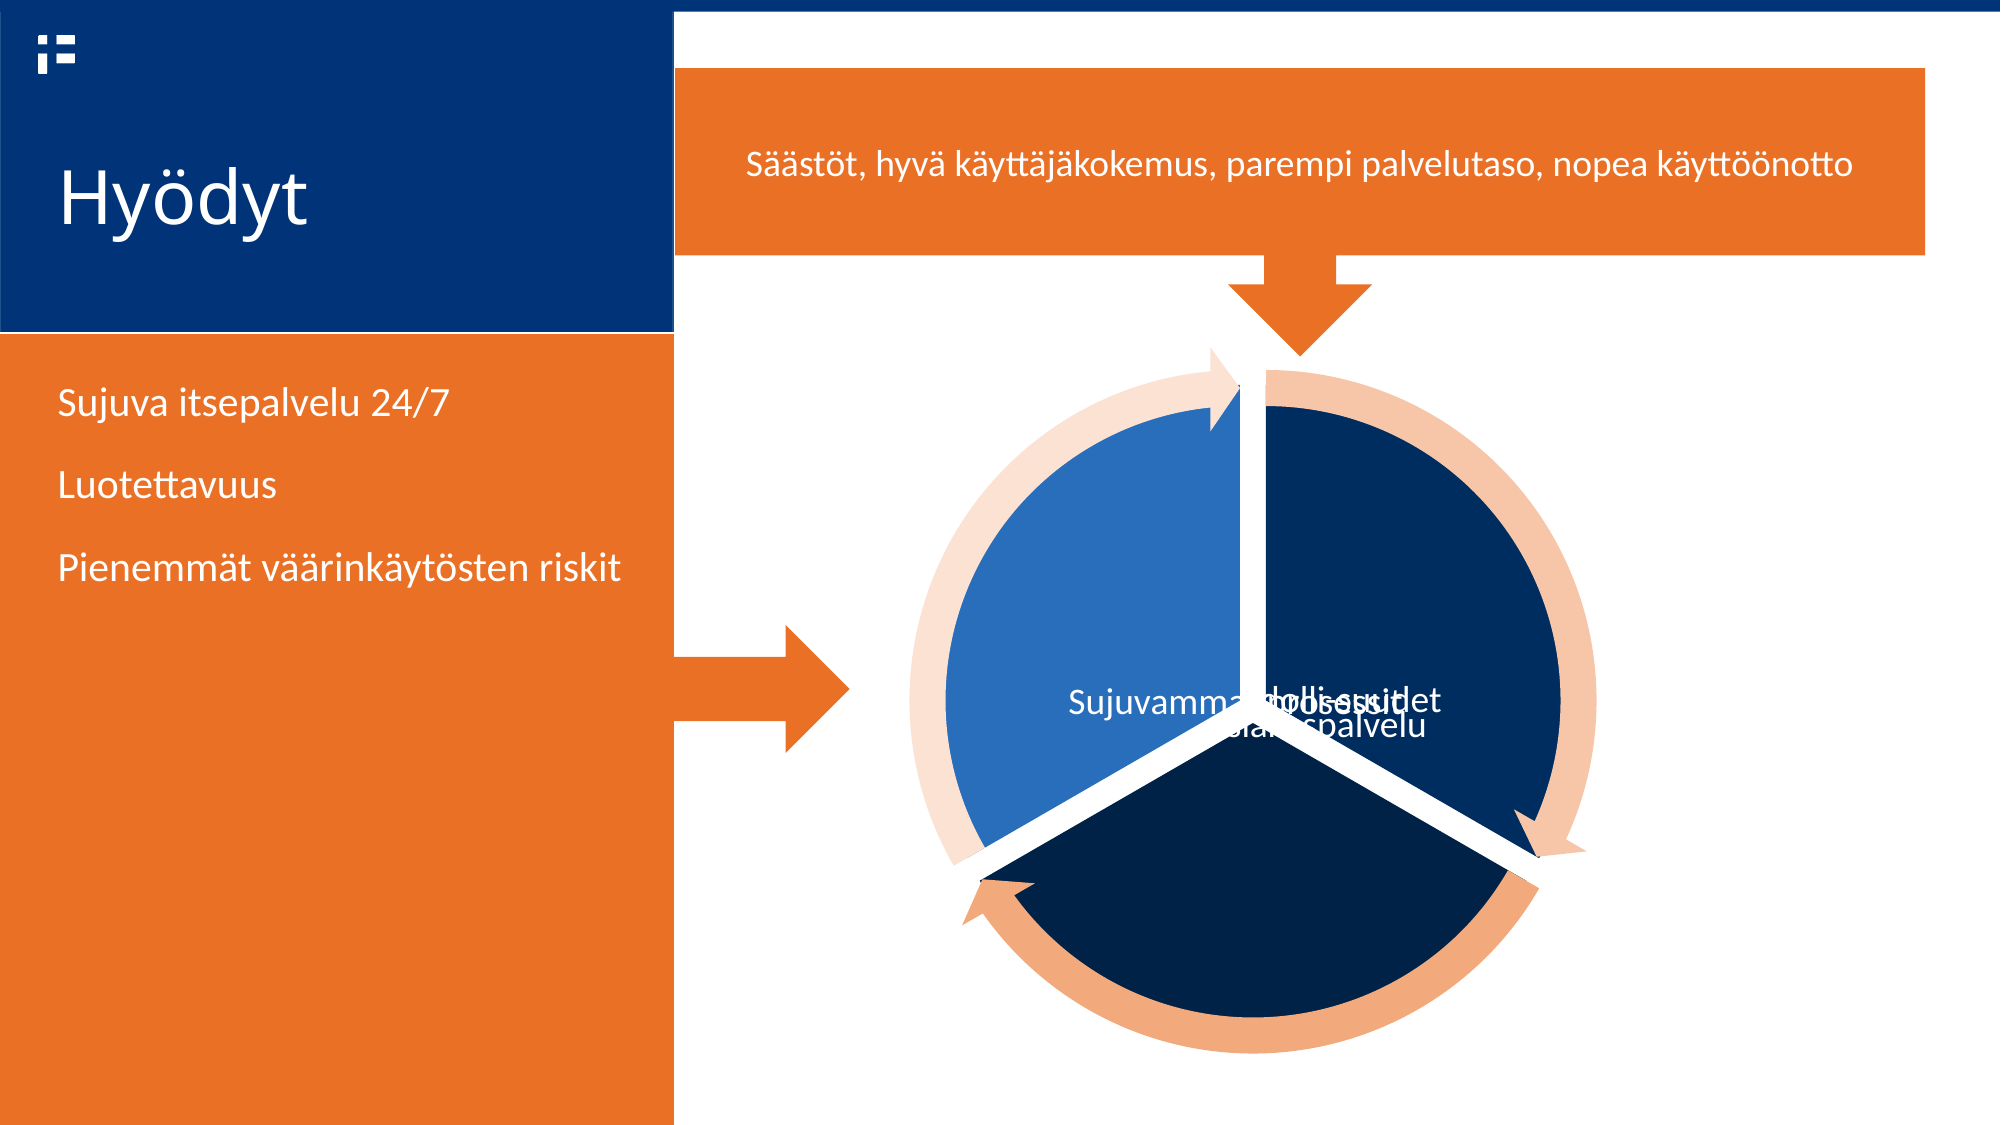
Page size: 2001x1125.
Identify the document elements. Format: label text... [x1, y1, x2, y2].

text_box Säästöt, hyvä käyttäjäkokemus, parempi palvelutaso, nopea käyttöönotto [674, 67, 1926, 336]
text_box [868, 336, 1638, 1088]
title Hyödyt [41, 96, 640, 305]
text_box [636, 623, 851, 755]
picture [19, 17, 92, 91]
list Sujuva itsepalvelu 24/7 Luotettavuus Pienemmät väärinkäytösten riskit [42, 372, 640, 1077]
